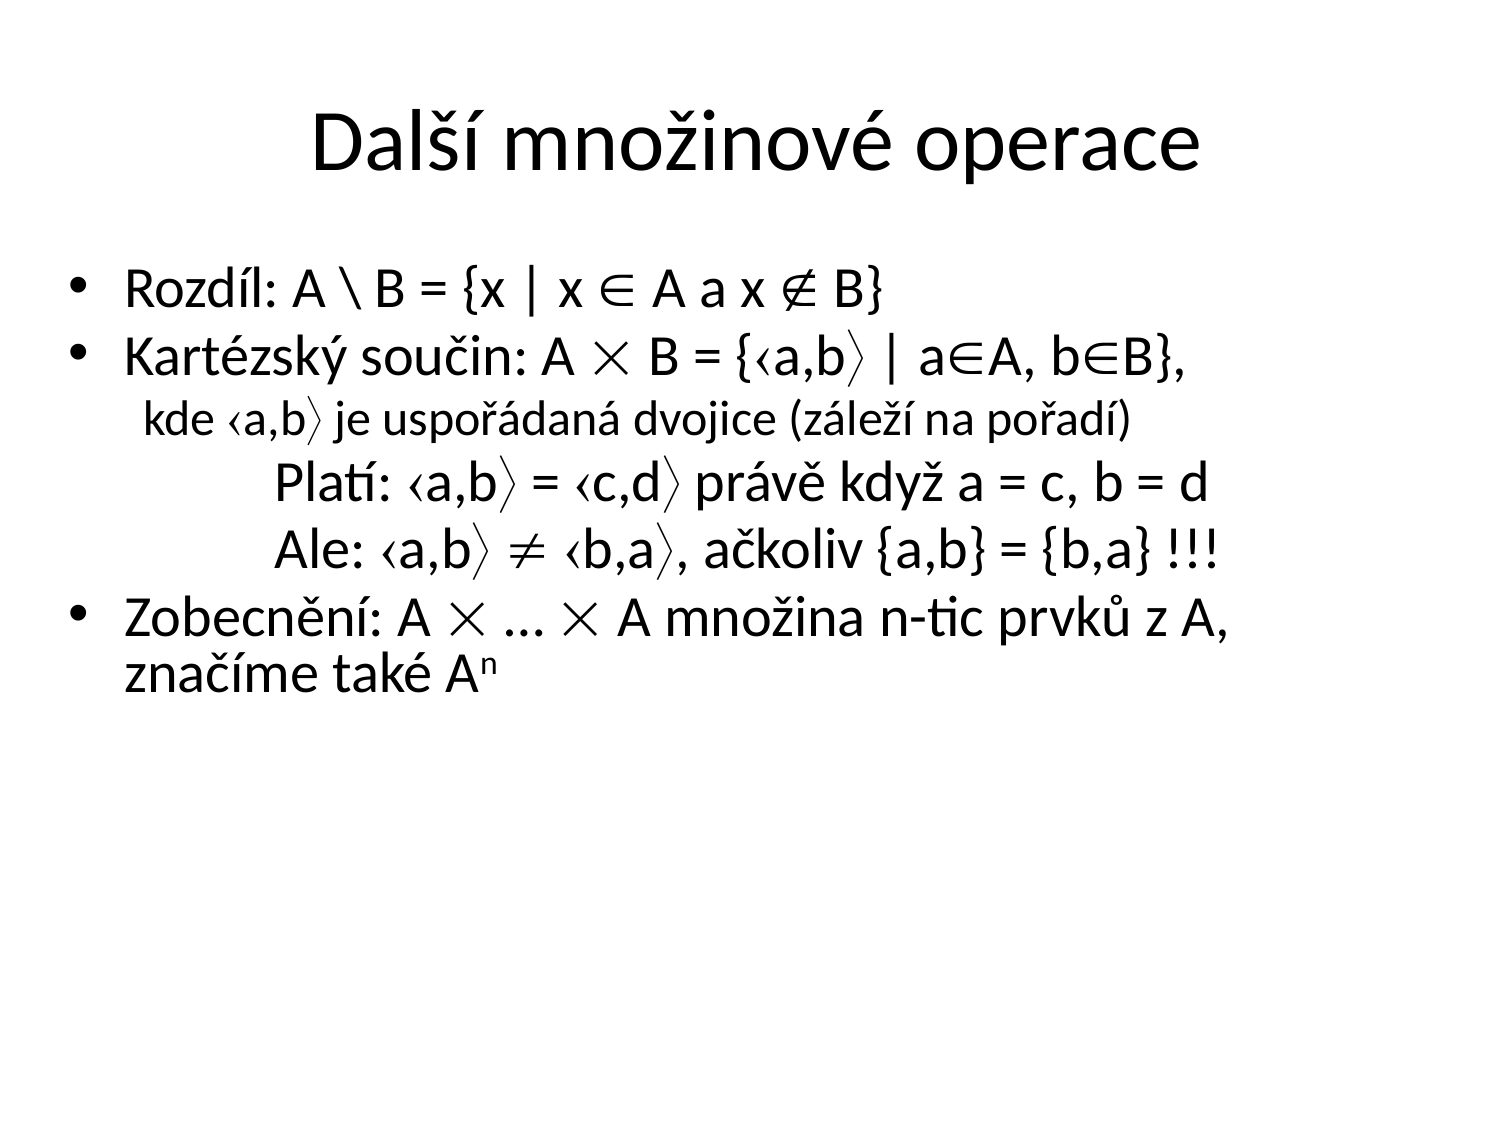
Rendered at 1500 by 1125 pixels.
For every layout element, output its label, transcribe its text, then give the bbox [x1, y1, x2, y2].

list Rozdíl: A \ B = {x | x  A a x  B} Kartézský součin: A  B = {a,b | aA, bB}, kde a,b je uspořádaná dvojice (záleží na pořadí) Platí: a,b = c,d právě když a = c, b = d Ale: a,b  b,a, ačkoliv {a,b} = {b,a} !!! Zobecnění: A  …  A množina n-tic prvků z A, značíme také An [53, 255, 1471, 1012]
title Další množinové operace [75, 75, 1459, 197]
